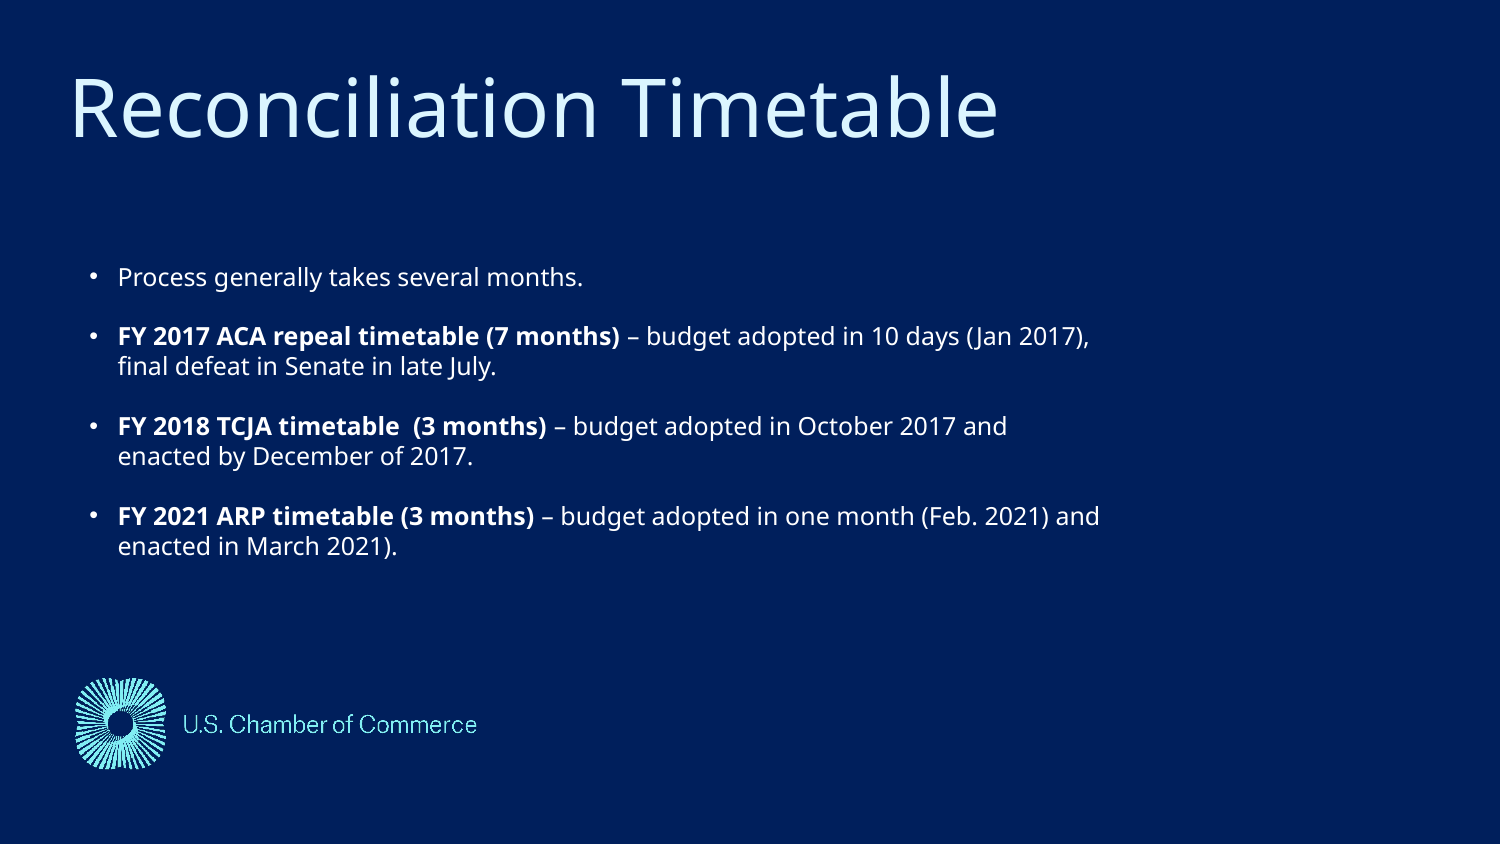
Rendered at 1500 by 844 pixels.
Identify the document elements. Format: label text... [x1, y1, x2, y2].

text_box Process generally takes several months.​ FY 2017 ACA repeal timetable (7 months) – budget adopted in 10 days (Jan 2017), final defeat in Senate in late July.​ FY 2018 TCJA timetable (3 months) – budget adopted in October 2017 and enacted by December of 2017. ​ FY 2021 ARP timetable (3 months) – budget adopted in one month (Feb. 2021) and enacted in March 2021). [80, 252, 1111, 569]
list Reconciliation Timetable​ [68, 35, 1421, 153]
picture [74, 677, 477, 770]
